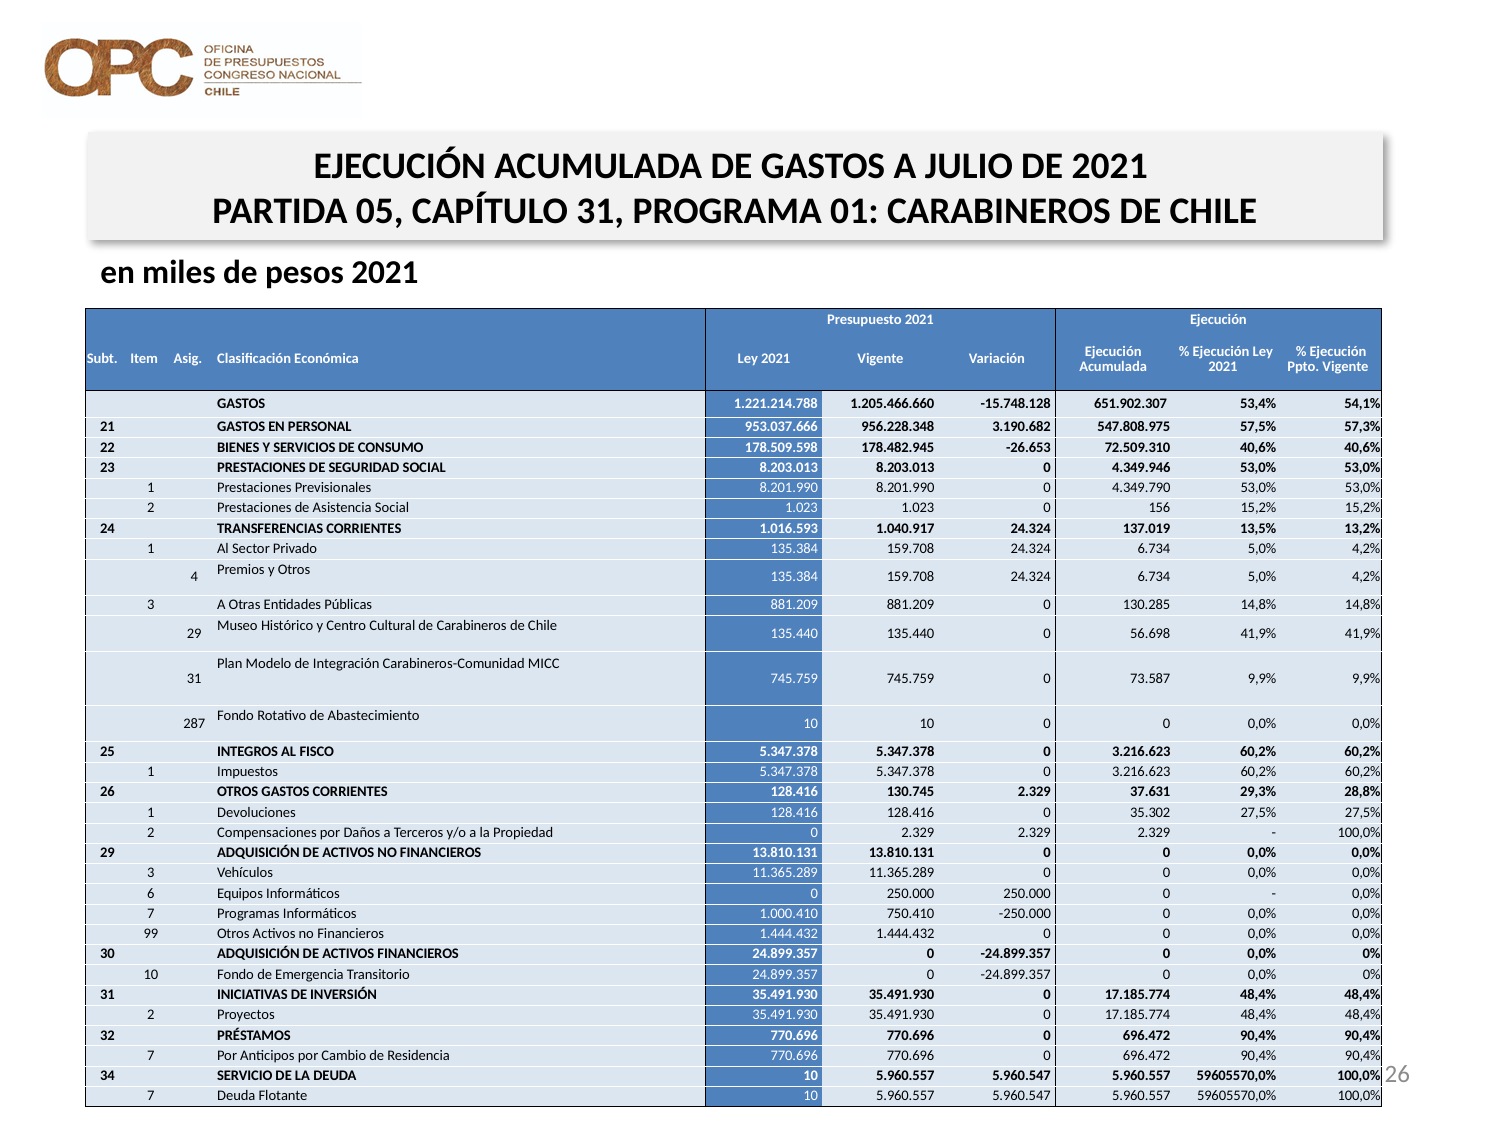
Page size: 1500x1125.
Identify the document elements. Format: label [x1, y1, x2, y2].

table_cell [86, 539, 705, 559]
table_cell [1056, 824, 1381, 843]
table_cell [1056, 1067, 1381, 1086]
table_cell [706, 965, 1055, 985]
table_cell [1056, 479, 1381, 498]
table_cell [706, 844, 1055, 863]
table_cell [1056, 652, 1381, 705]
table_cell [86, 884, 705, 904]
table_header [1056, 309, 1381, 329]
table_cell [1056, 560, 1381, 595]
table_cell [86, 418, 705, 437]
table_cell [86, 965, 705, 985]
table_cell [86, 596, 705, 615]
table_header [706, 309, 1055, 329]
table_cell [706, 864, 1055, 883]
table_cell [706, 905, 1055, 924]
table_cell [1056, 763, 1381, 782]
table_cell [1056, 519, 1381, 538]
table_cell [86, 742, 705, 762]
table_cell [706, 596, 1055, 615]
table_cell [86, 391, 705, 417]
table_cell [706, 391, 1055, 417]
table_cell [1056, 945, 1381, 964]
table_cell [86, 706, 705, 741]
table_cell [706, 706, 1055, 741]
table_cell [706, 1067, 1055, 1086]
table_cell [706, 519, 1055, 538]
table_cell [706, 925, 1055, 944]
table_cell [1056, 986, 1381, 1005]
table_cell [86, 438, 705, 457]
table_cell [1056, 742, 1381, 762]
table_cell [86, 560, 705, 595]
table_cell [706, 884, 1055, 904]
table_cell [1056, 438, 1381, 457]
table_cell [706, 329, 1055, 390]
table_cell [1056, 803, 1381, 823]
table_cell [706, 438, 1055, 457]
table_cell [86, 1067, 705, 1086]
table_cell [86, 499, 705, 518]
table_cell [86, 1046, 705, 1066]
table_cell [86, 864, 705, 883]
table_cell [86, 844, 705, 863]
table_cell [86, 1087, 705, 1106]
table_cell [86, 803, 705, 823]
table_cell [1056, 925, 1381, 944]
table_cell [1056, 783, 1381, 802]
table_cell [706, 783, 1055, 802]
table_cell [1056, 884, 1381, 904]
table_cell [706, 742, 1055, 762]
table_cell [86, 925, 705, 944]
text_box [88, 132, 1383, 239]
table_cell [1056, 616, 1381, 651]
table_cell [86, 519, 705, 538]
table_cell [1056, 499, 1381, 518]
table_cell [1056, 418, 1381, 437]
text_box [85, 242, 1385, 289]
table_cell [86, 329, 705, 390]
table_cell [706, 479, 1055, 498]
table_cell [706, 499, 1055, 518]
table_cell [1056, 539, 1381, 559]
table_cell [1056, 1026, 1381, 1045]
table_cell [1056, 391, 1381, 417]
table_cell [706, 824, 1055, 843]
table_cell [1056, 329, 1381, 390]
table_cell [86, 824, 705, 843]
slide_number [1382, 1042, 1425, 1103]
table_cell [706, 652, 1055, 705]
table_cell [86, 652, 705, 705]
table_cell [706, 1046, 1055, 1066]
table_cell [1056, 596, 1381, 615]
table_cell [86, 1026, 705, 1045]
table_cell [86, 479, 705, 498]
table_cell [86, 458, 705, 478]
table_cell [86, 986, 705, 1005]
table_cell [706, 1087, 1055, 1106]
table_cell [86, 945, 705, 964]
table_cell [706, 803, 1055, 823]
table_cell [1056, 864, 1381, 883]
table_header [86, 309, 705, 329]
table_cell [706, 945, 1055, 964]
table_cell [1056, 706, 1381, 741]
table_cell [706, 560, 1055, 595]
table_cell [706, 539, 1055, 559]
table_cell [706, 458, 1055, 478]
table_cell [86, 1006, 705, 1025]
table_cell [1056, 1006, 1381, 1025]
table_cell [1056, 965, 1381, 985]
table_cell [1056, 458, 1381, 478]
table_cell [1056, 1046, 1381, 1066]
table_cell [86, 905, 705, 924]
table_cell [86, 616, 705, 651]
table_cell [706, 763, 1055, 782]
table_cell [706, 616, 1055, 651]
table_cell [86, 763, 705, 782]
table_cell [706, 1006, 1055, 1025]
table_cell [706, 986, 1055, 1005]
table_cell [706, 418, 1055, 437]
table_cell [86, 783, 705, 802]
table_cell [1056, 1087, 1381, 1106]
table_cell [1056, 844, 1381, 863]
table_cell [706, 1026, 1055, 1045]
table_cell [1056, 905, 1381, 924]
picture [41, 22, 362, 118]
